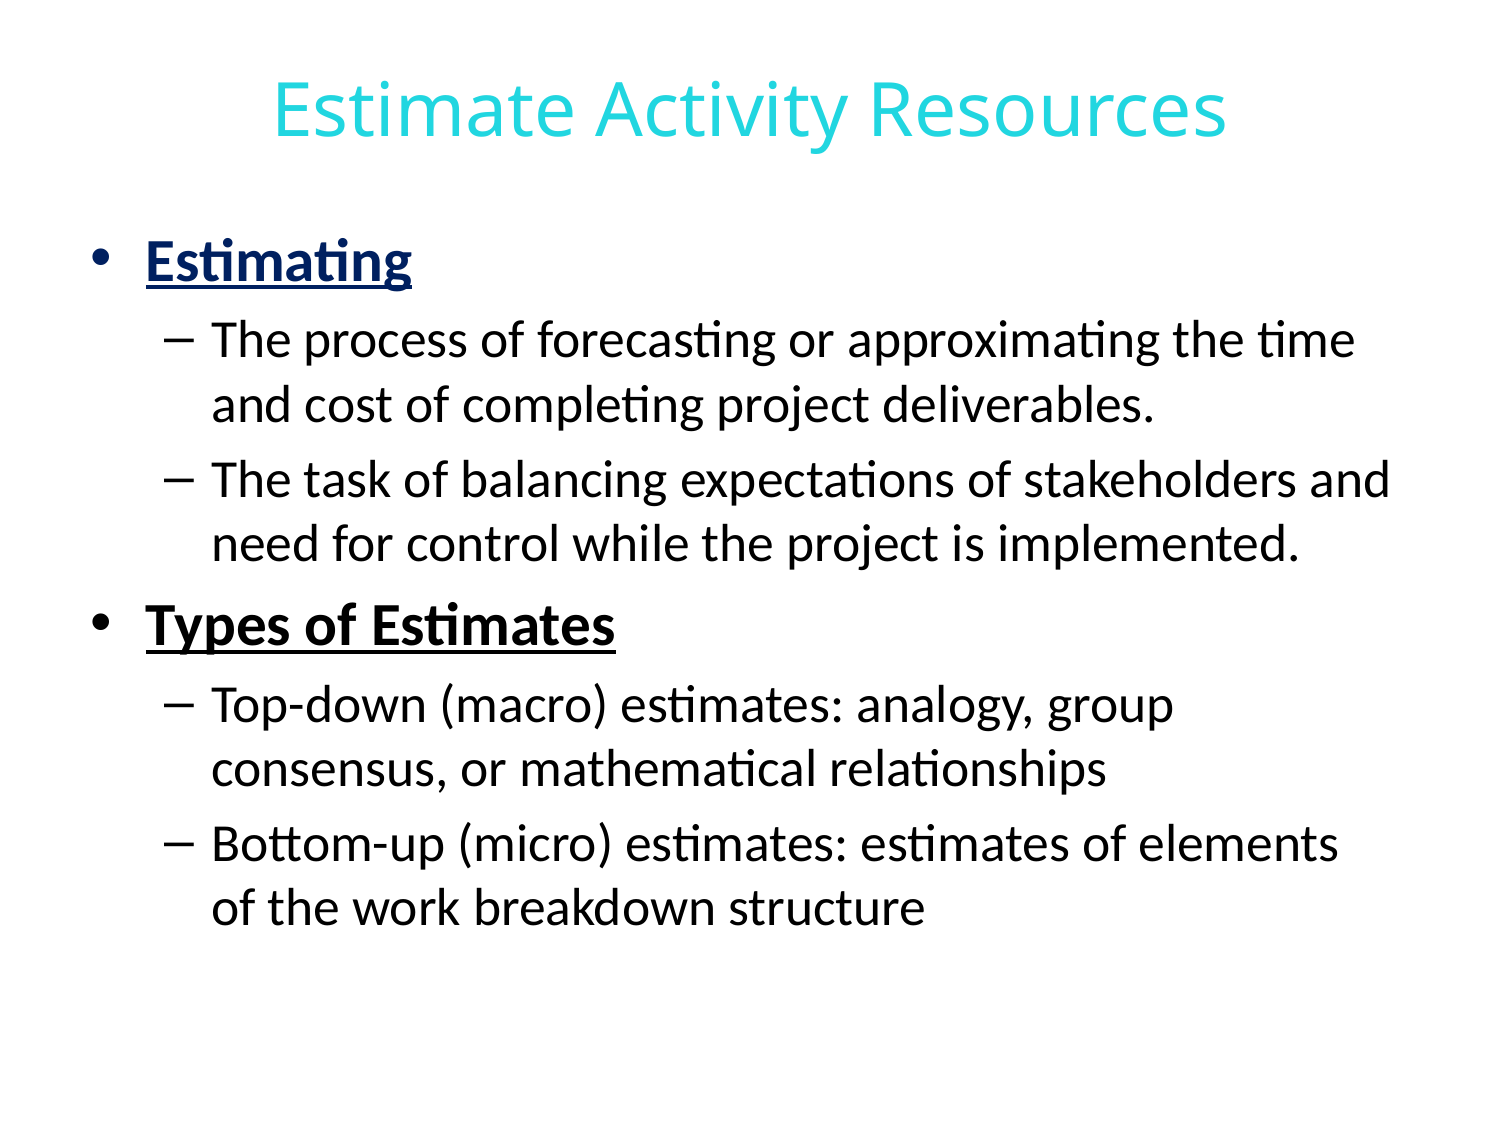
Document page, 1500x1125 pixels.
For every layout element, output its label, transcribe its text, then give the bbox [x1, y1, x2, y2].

title Estimate Activity Resources [75, 4, 1425, 208]
list Estimating The process of forecasting or approximating the time and cost of completing project deliverables. The task of balancing expectations of stakeholders and need for control while the project is implemented. Types of Estimates Top-down (macro) estimates: analogy, group consensus, or mathematical relationships Bottom-up (micro) estimates: estimates of elements of the work breakdown structure [75, 212, 1425, 955]
